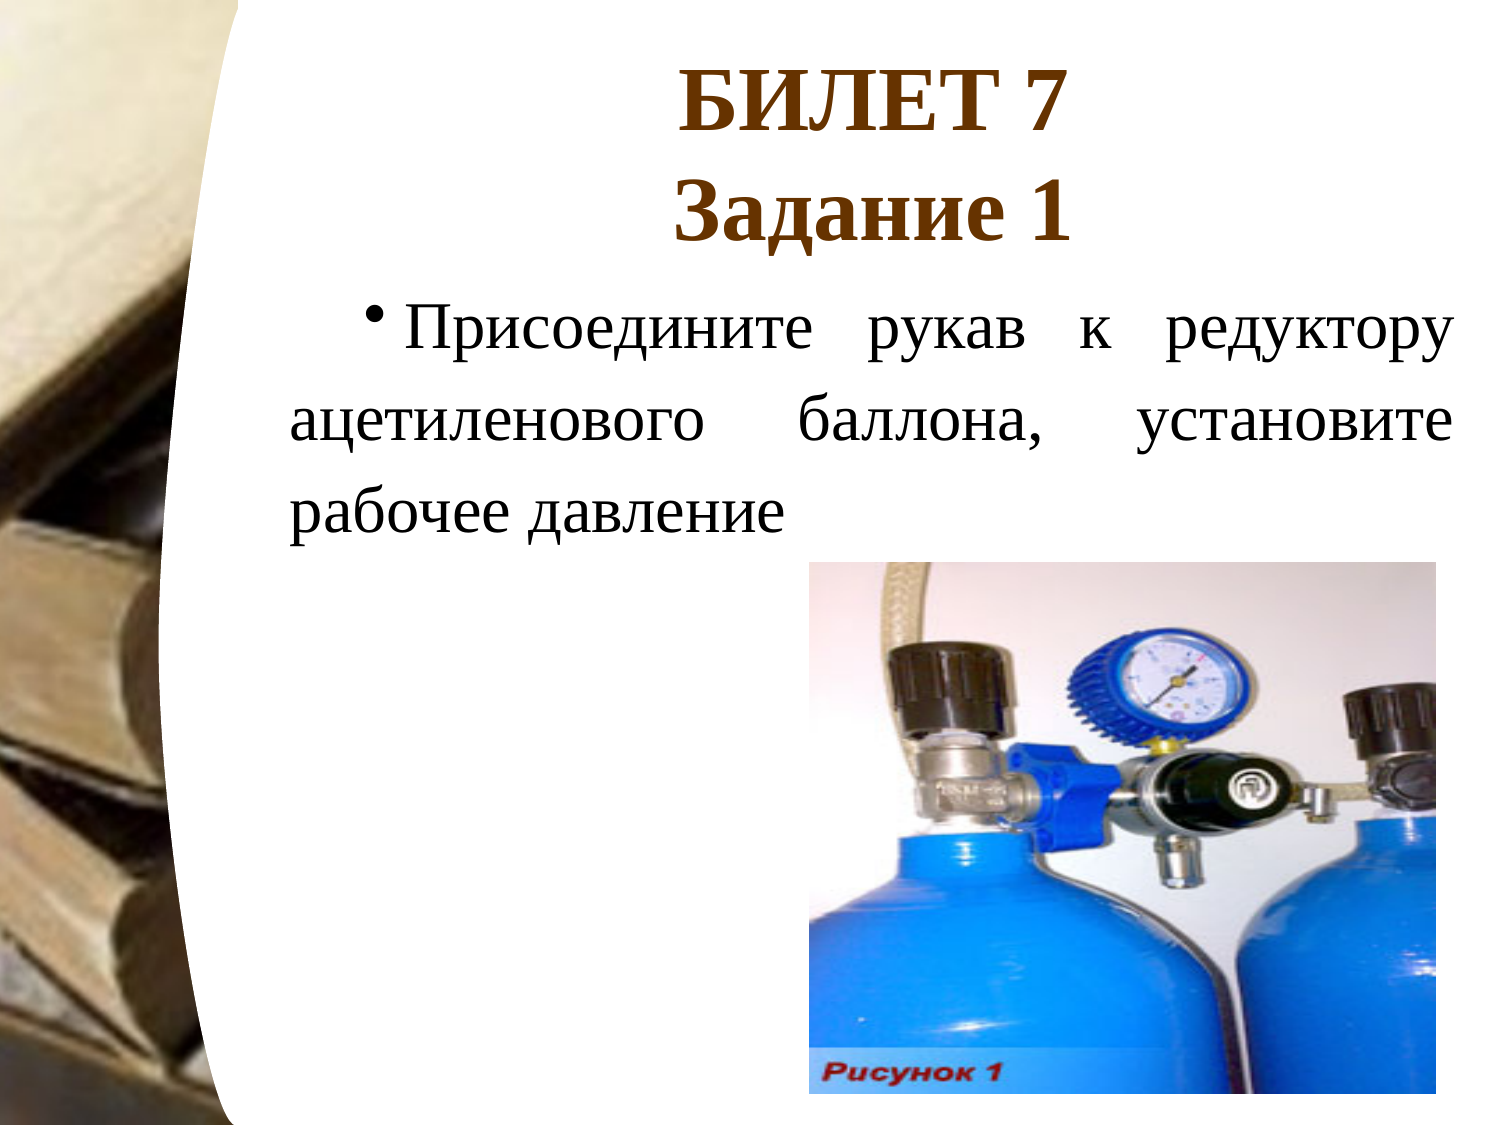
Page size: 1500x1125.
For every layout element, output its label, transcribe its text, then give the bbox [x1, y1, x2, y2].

list Присоедините рукав к редуктору ацетиленового баллона, установите рабочее давление [218, 262, 1471, 1005]
picture [0, 0, 238, 1125]
picture [808, 562, 1436, 1095]
title БИЛЕТ 7 Задание 1 [288, 43, 1460, 234]
